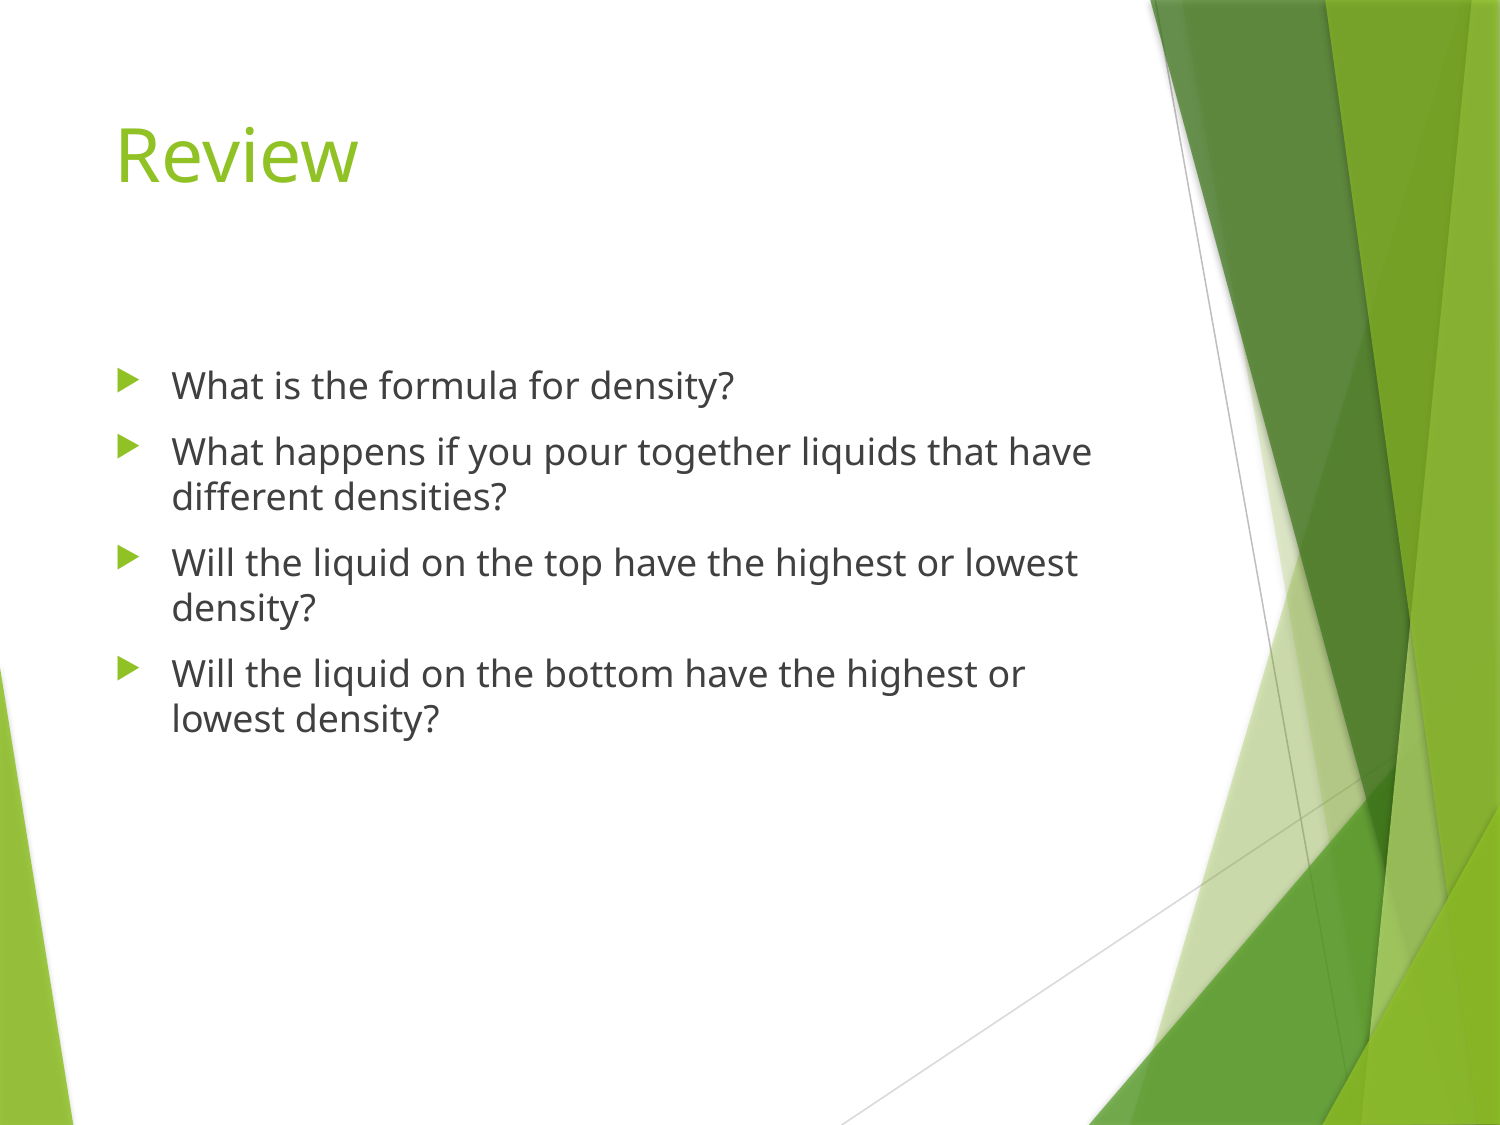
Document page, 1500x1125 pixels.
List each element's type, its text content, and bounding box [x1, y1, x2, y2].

list What is the formula for density? What happens if you pour together liquids that have different densities? Will the liquid on the top have the highest or lowest density? Will the liquid on the bottom have the highest or lowest density? [99, 354, 1142, 992]
title Review [99, 99, 1142, 317]
